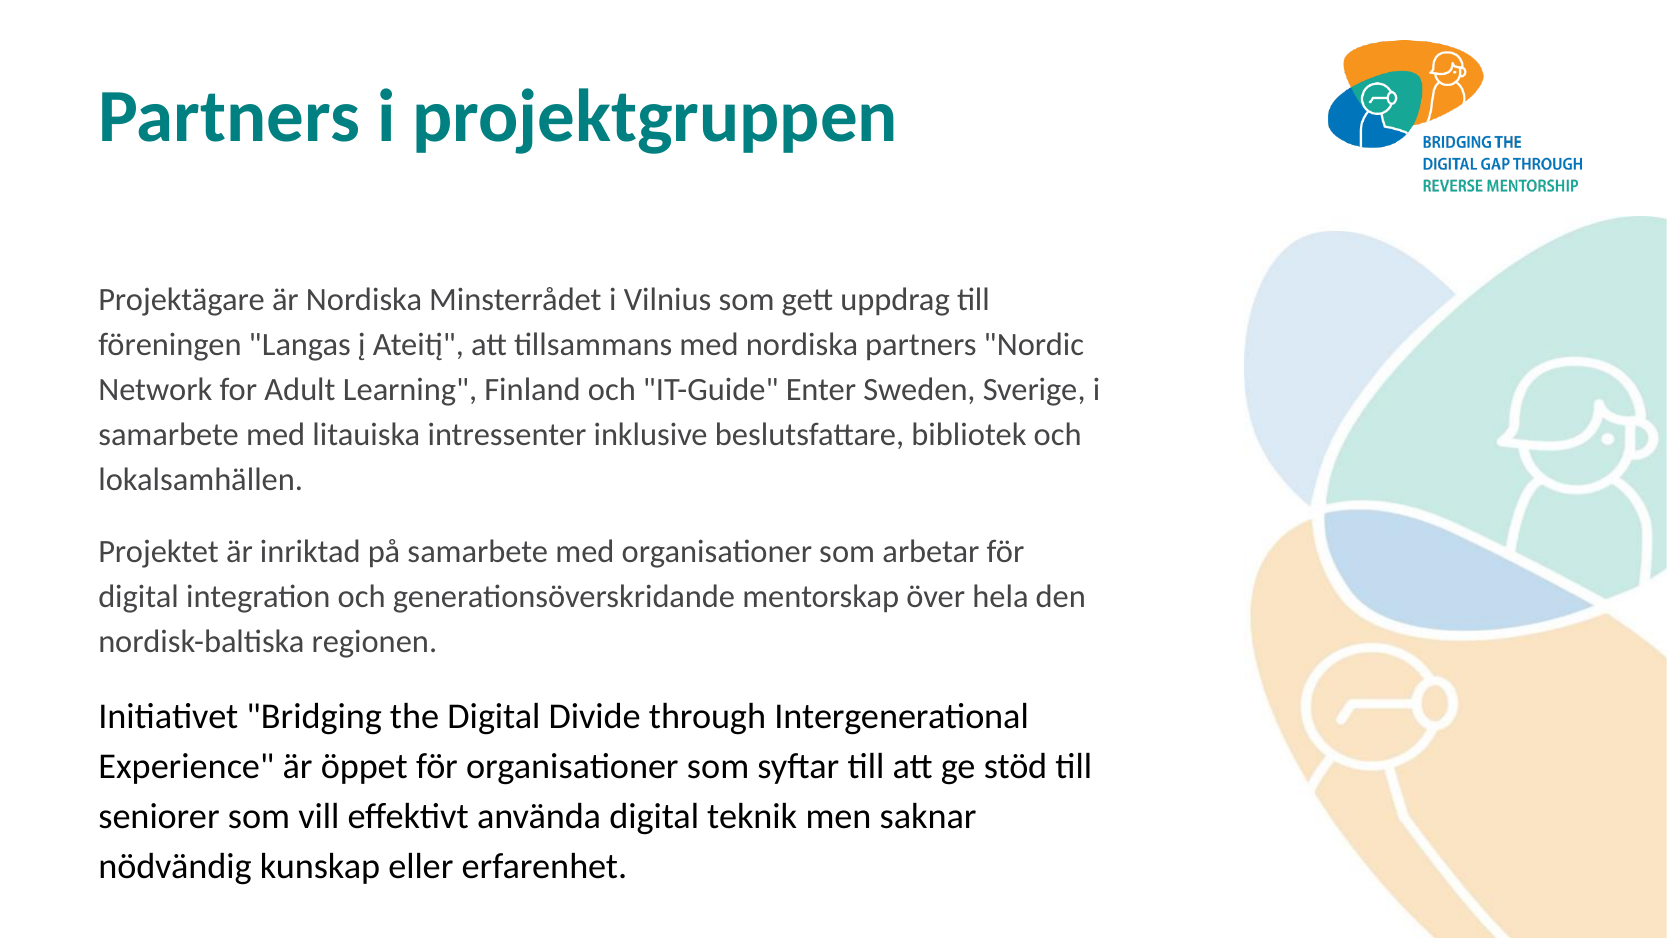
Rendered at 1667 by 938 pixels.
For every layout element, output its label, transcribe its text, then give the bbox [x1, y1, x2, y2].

picture [1326, 39, 1584, 192]
title Partners i projektgruppen [83, 38, 1306, 196]
picture [1244, 216, 1667, 938]
list Projektägare är Nordiska Minsterrådet i Vilnius som gett uppdrag till föreningen "Langas į Ateitį", att tillsammans med nordiska partners "Nordic Network for Adult Learning", Finland och "IT-Guide" Enter Sweden, Sverige, i samarbete med litauiska intressenter inklusive beslutsfattare, bibliotek och lokalsamhällen. Projektet är inriktad på samarbete med organisationer som arbetar för digital integration och generationsöverskridande mentorskap över hela den nordisk-baltiska regionen. Initiativet "Bridging the Digital Divide through Intergenerational Experience" är öppet för organisationer som syftar till att ge stöd till seniorer som vill effektivt använda digital teknik men saknar nödvändig kunskap eller erfarenhet. [83, 264, 1128, 900]
